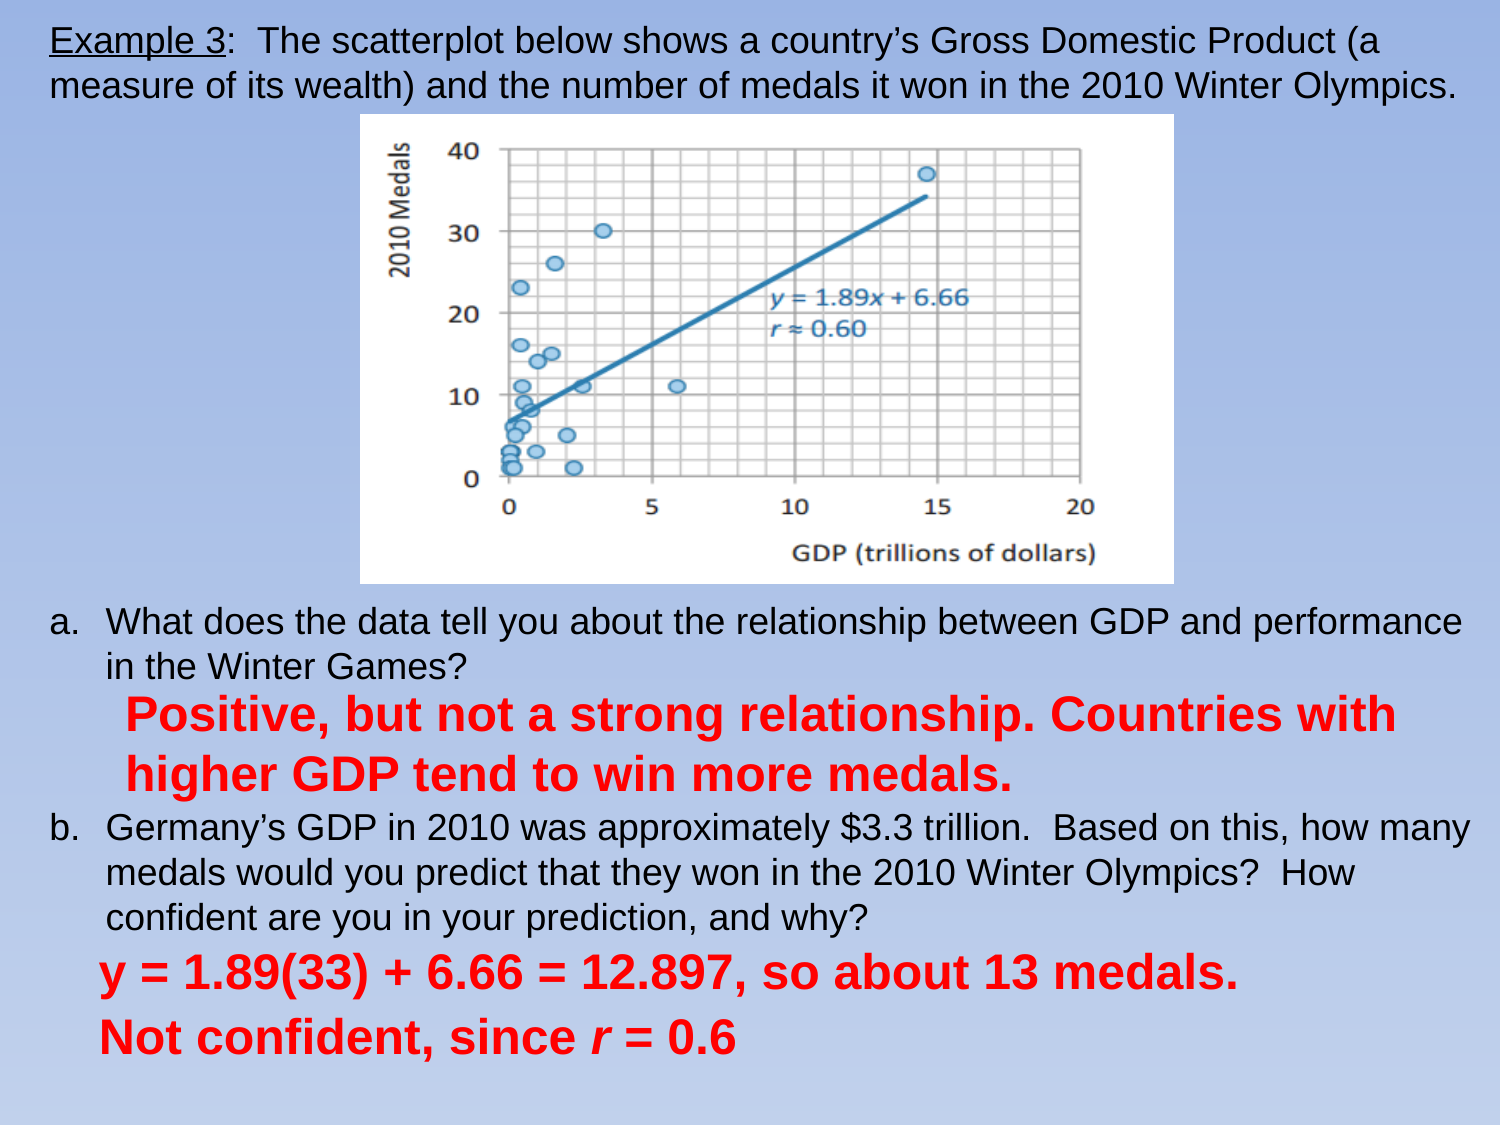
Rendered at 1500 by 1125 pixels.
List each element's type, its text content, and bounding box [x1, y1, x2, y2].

text_box Not confident, since r = 0.6 [84, 997, 1474, 1073]
text_box Positive, but not a strong relationship. Countries with higher GDP tend to win more medals. [110, 674, 1444, 809]
text_box y = 1.89(33) + 6.66 = 12.897, so about 13 medals. [83, 932, 1474, 1007]
text_box What does the data tell you about the relationship between GDP and performance in the Winter Games? Germany’s GDP in 2010 was approximately $3.3 trillion. Based on this, how many medals would you predict that they won in the 2010 Winter Olympics? How confident are you in your prediction, and why? [34, 589, 1500, 1031]
text_box Example 3: The scatterplot below shows a country’s Gross Domestic Product (a measure of its wealth) and the number of medals it won in the 2010 Winter Olympics. [34, 8, 1500, 113]
picture [360, 114, 1175, 584]
